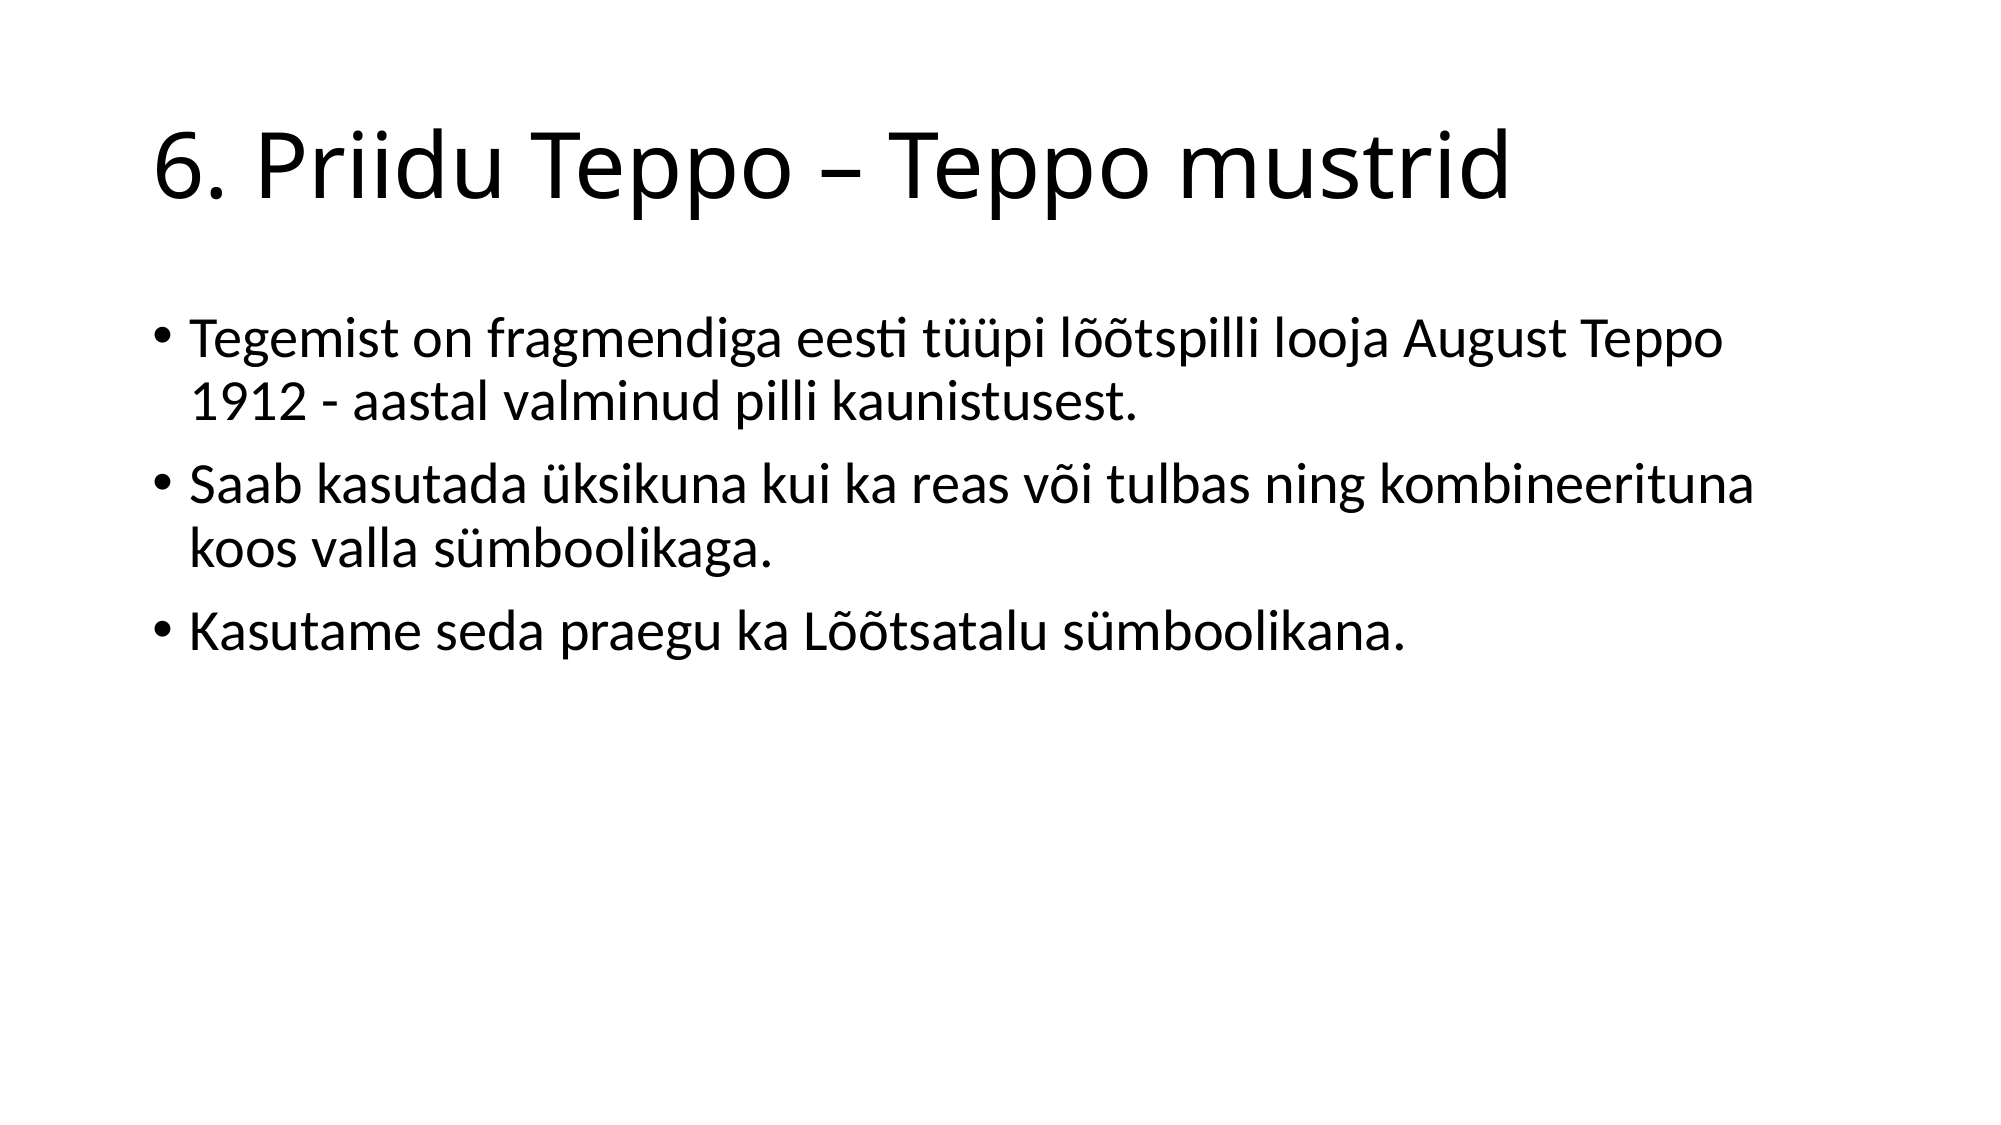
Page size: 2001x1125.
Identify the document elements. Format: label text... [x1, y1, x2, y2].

list Tegemist on fragmendiga eesti tüüpi lõõtspilli looja August Teppo 1912 - aastal valminud pilli kaunistusest. Saab kasutada üksikuna kui ka reas või tulbas ning kombineerituna koos valla sümboolikaga. Kasutame seda praegu ka Lõõtsatalu sümboolikana. [137, 299, 1863, 1014]
title 6. Priidu Teppo – Teppo mustrid [137, 59, 1863, 278]
